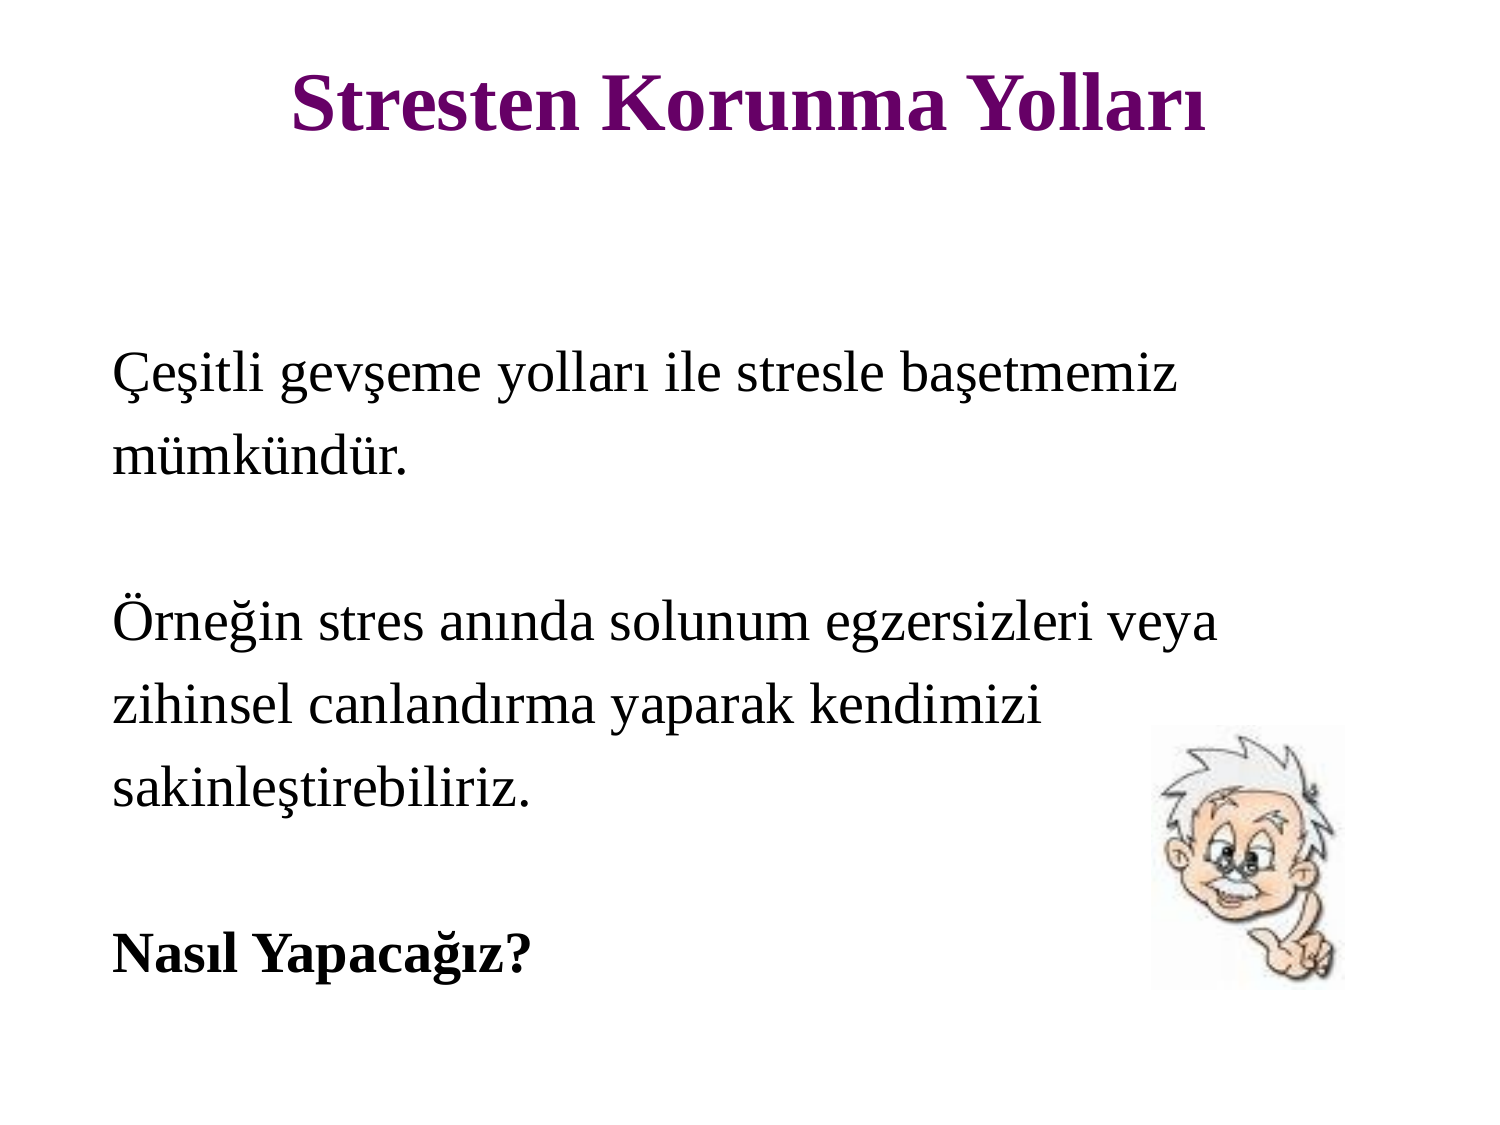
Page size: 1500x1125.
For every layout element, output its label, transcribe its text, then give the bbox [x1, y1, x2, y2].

text_box Stresten Korunma Yolları [112, 30, 1386, 161]
text_box Çeşitli gevşeme yolları ile stresle başetmemiz mümkündür. Örneğin stres anında solunum egzersizleri veya zihinsel canlandırma yaparak kendimizi sakinleştirebiliriz. Nasıl Yapacağız? [112, 338, 1392, 1046]
picture [1151, 725, 1345, 990]
